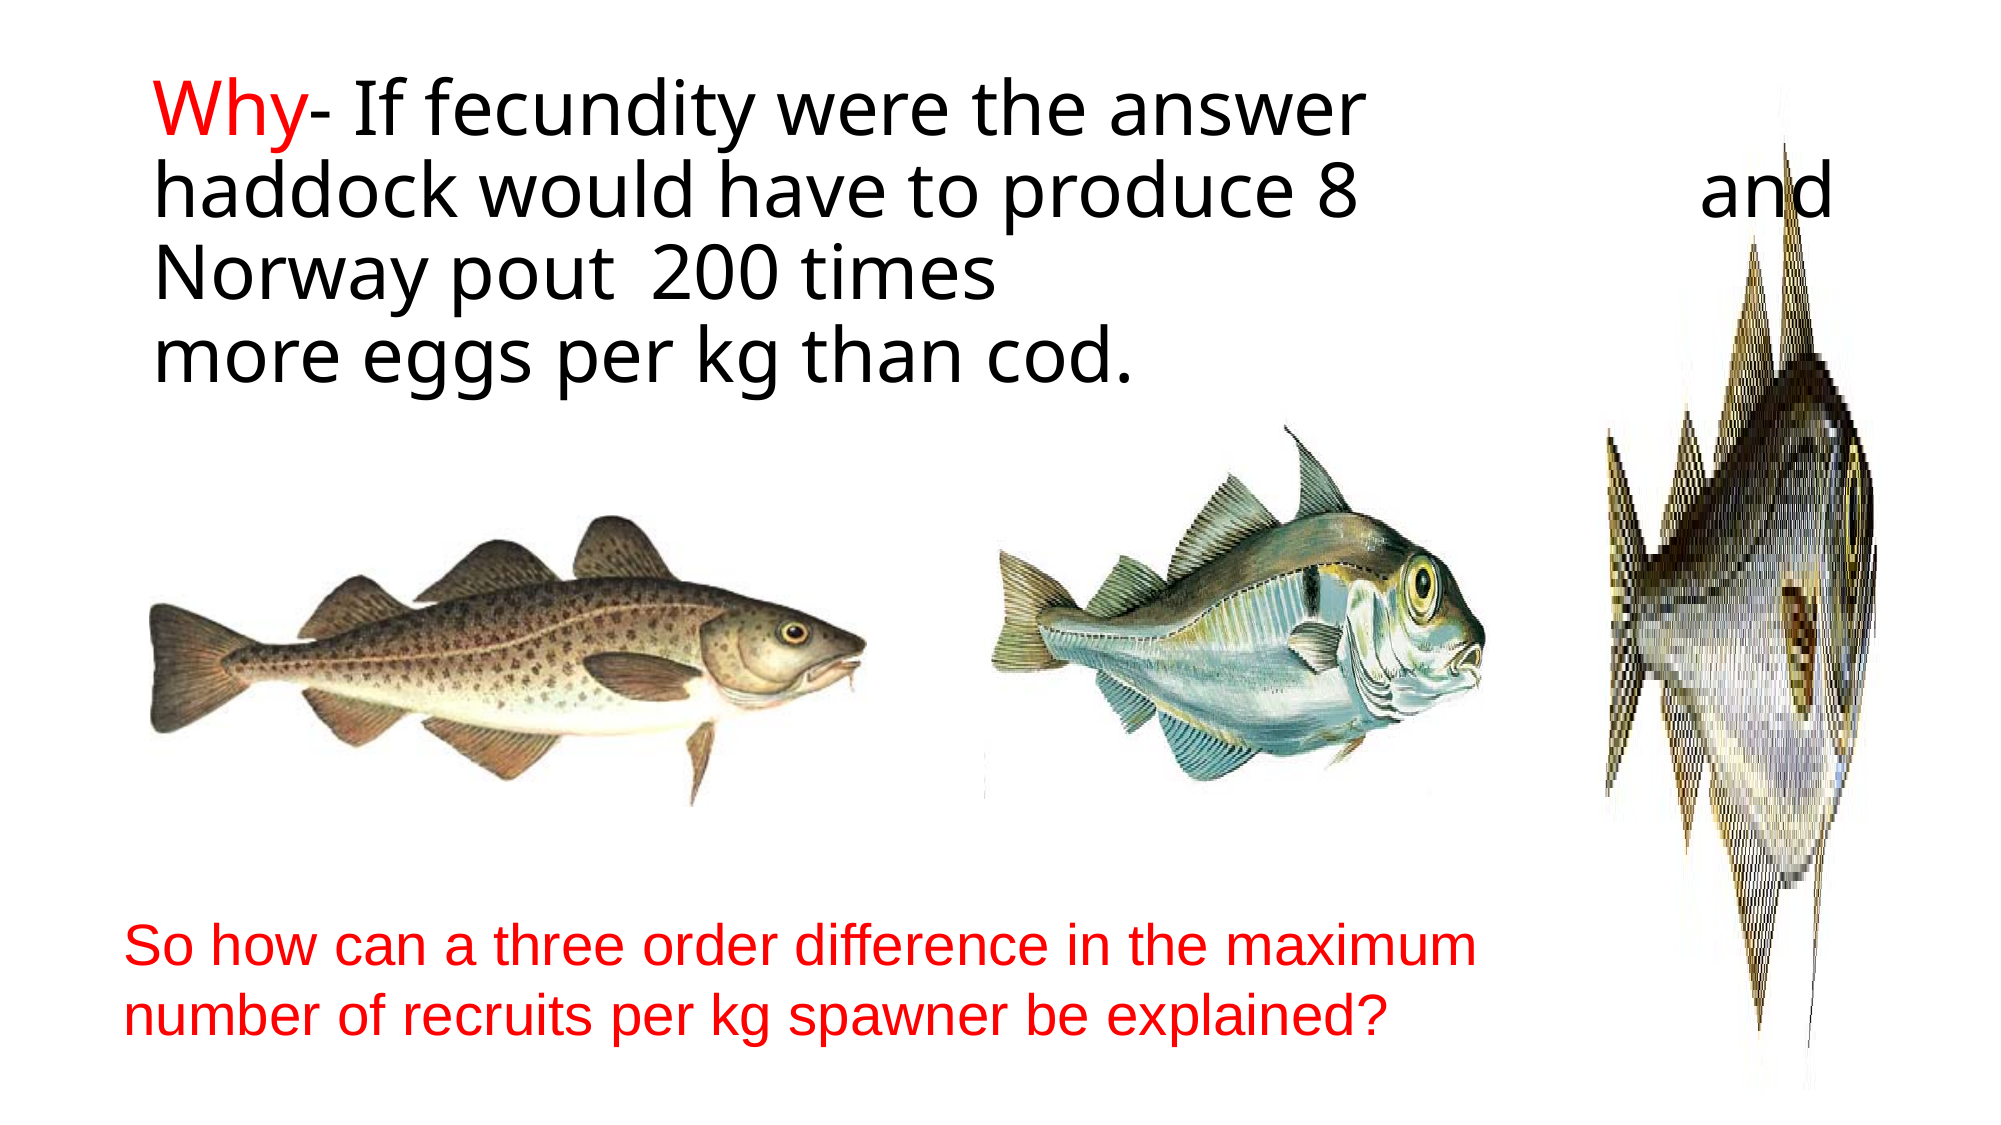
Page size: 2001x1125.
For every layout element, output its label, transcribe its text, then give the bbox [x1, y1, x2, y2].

text_box So how can a three order difference in the maximum number of recruits per kg spawner be explained? [108, 904, 1590, 1050]
picture [1598, 0, 1882, 1125]
picture [984, 408, 1496, 799]
title Why- If fecundity were the answer haddock would have to produce 8 and Norway pout 200 times more eggs per kg than cod. [137, 59, 1598, 409]
picture [149, 515, 867, 808]
